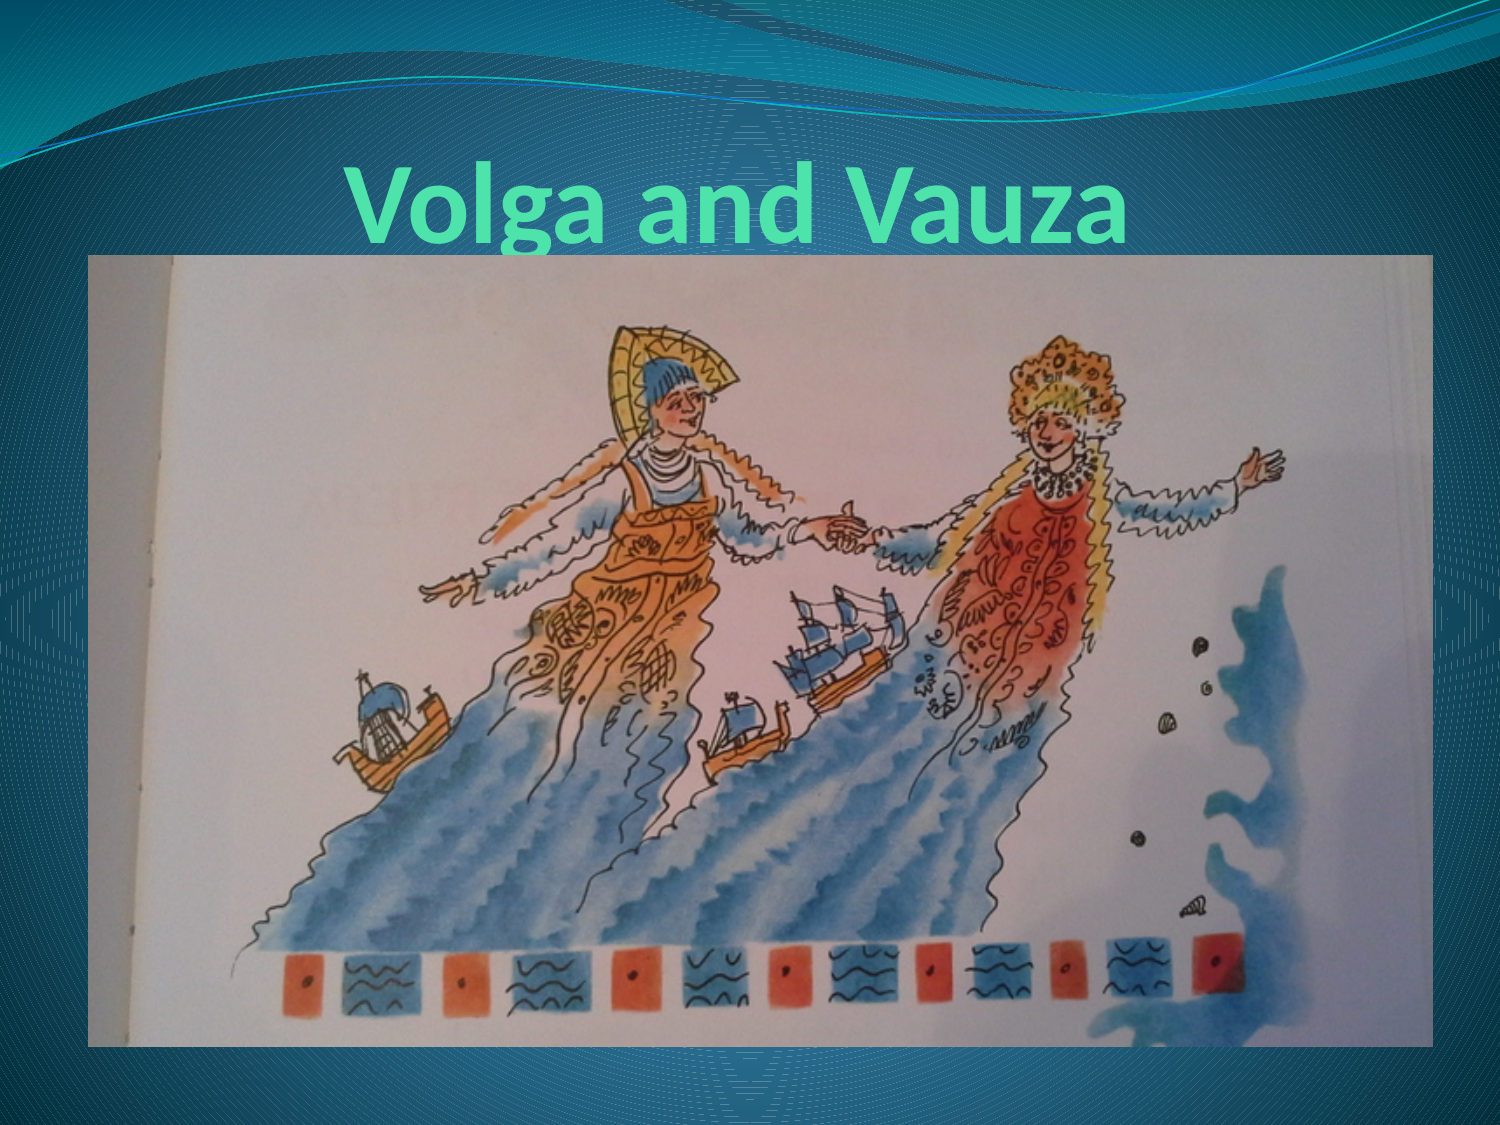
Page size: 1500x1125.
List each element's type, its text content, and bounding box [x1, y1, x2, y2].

title Volga and Vauza [100, 101, 1376, 254]
picture [88, 255, 1434, 1047]
